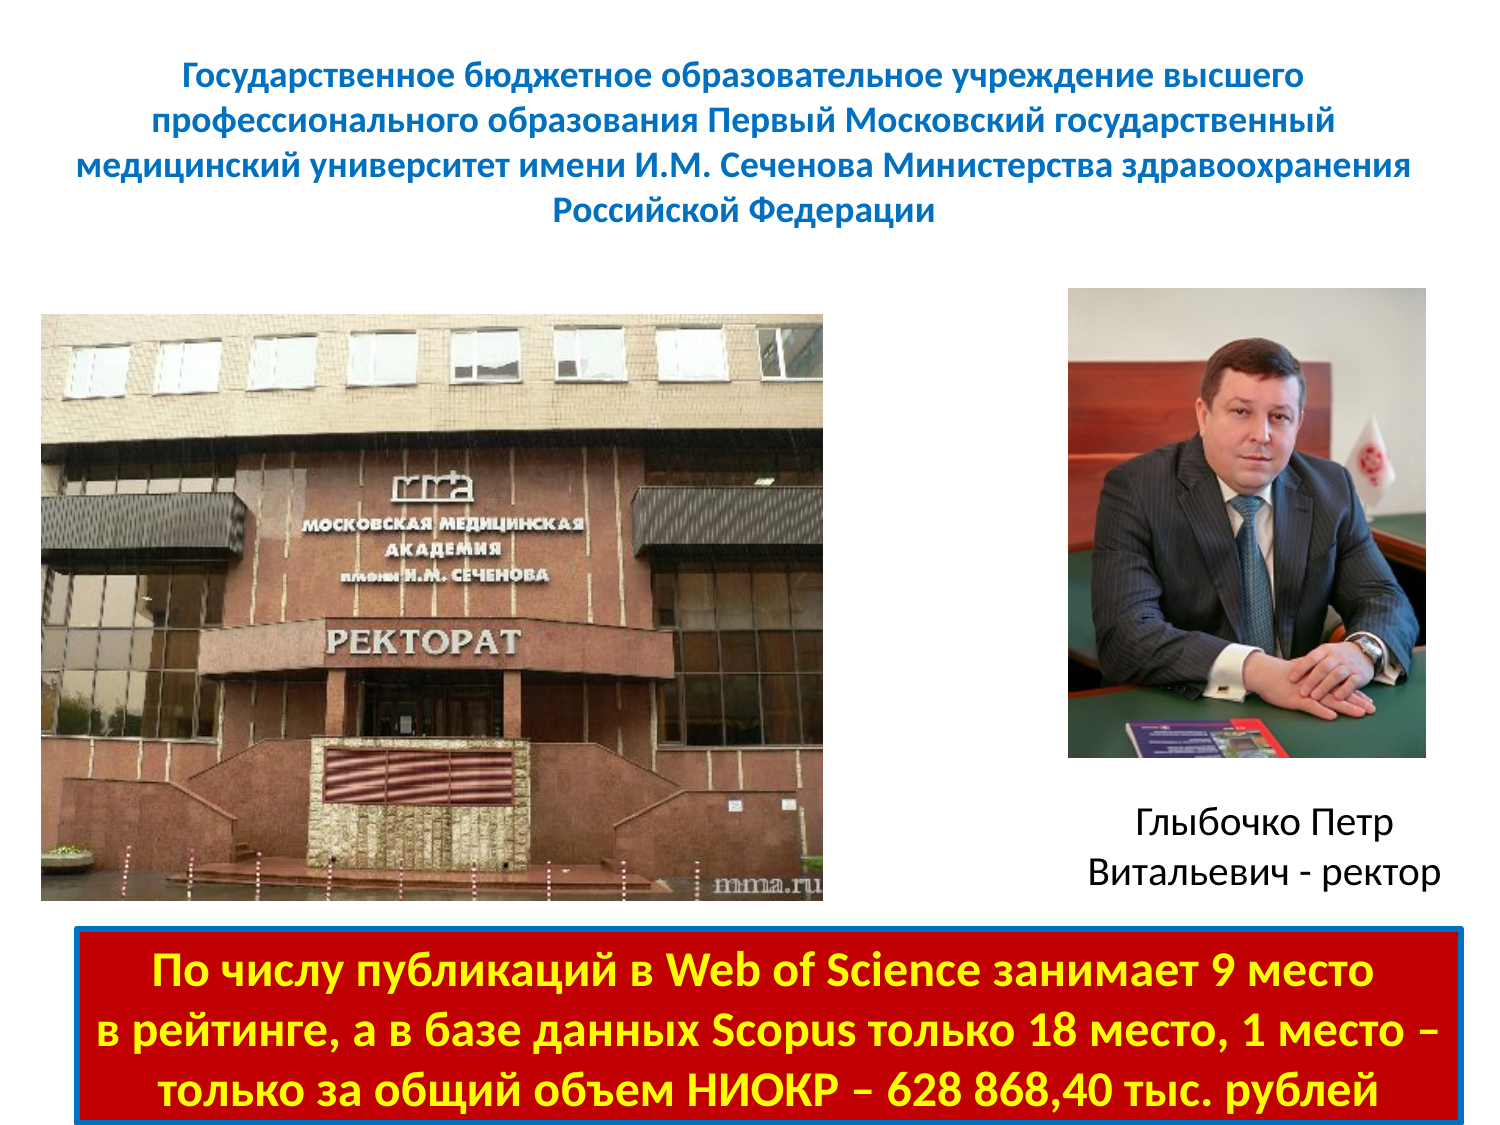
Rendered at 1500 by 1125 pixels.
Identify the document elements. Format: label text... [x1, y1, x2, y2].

picture [1068, 288, 1426, 758]
subtitle Глыбочко Петр Витальевич - ректор [1068, 786, 1461, 928]
text_box Государственное бюджетное образовательное учреждение высшего профессионального образования Первый Московский государственный медицинский университет имени И.М. Сеченова Министерства здравоохранения Российской Федерации [29, 42, 1459, 238]
text_box По числу публикаций в Web of Science занимает 9 место в рейтинге, а в базе данных Scopus только 18 место, 1 место – только за общий объем НИОКР – 628 868,40 тыс. рублей [76, 928, 1461, 1124]
picture [41, 314, 823, 901]
